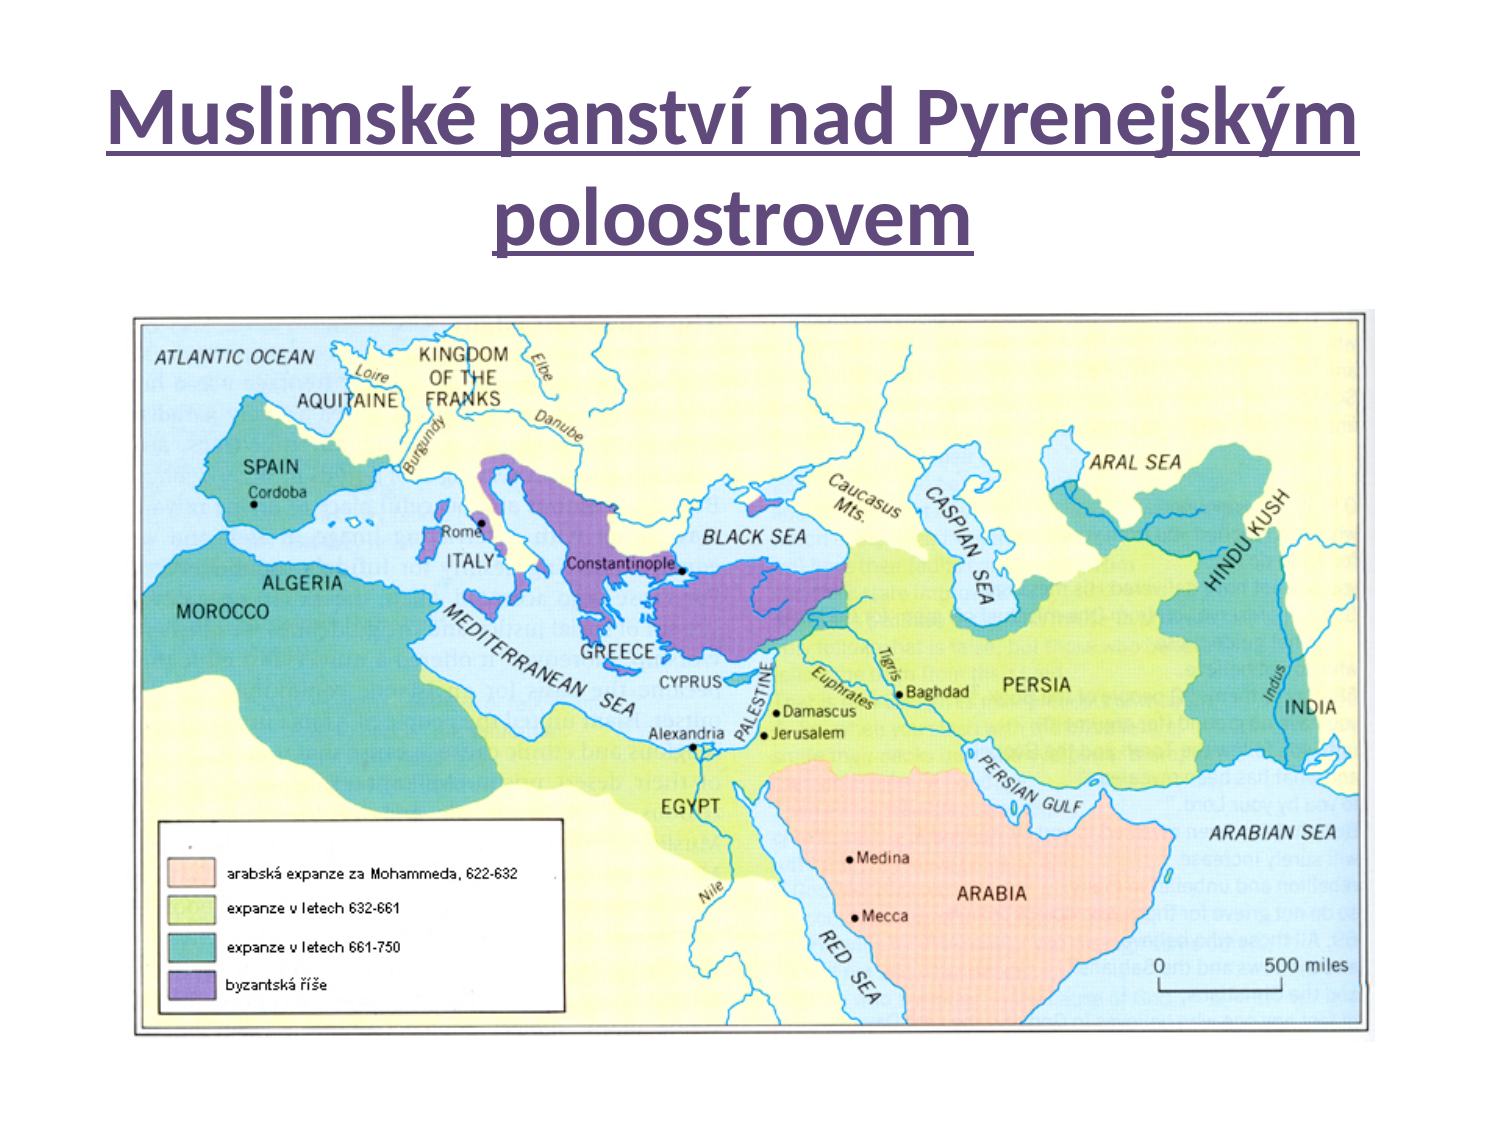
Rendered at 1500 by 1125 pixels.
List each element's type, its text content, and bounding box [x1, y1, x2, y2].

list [124, 309, 1376, 1042]
title Muslimské panství nad Pyrenejským poloostrovem [41, 67, 1425, 256]
